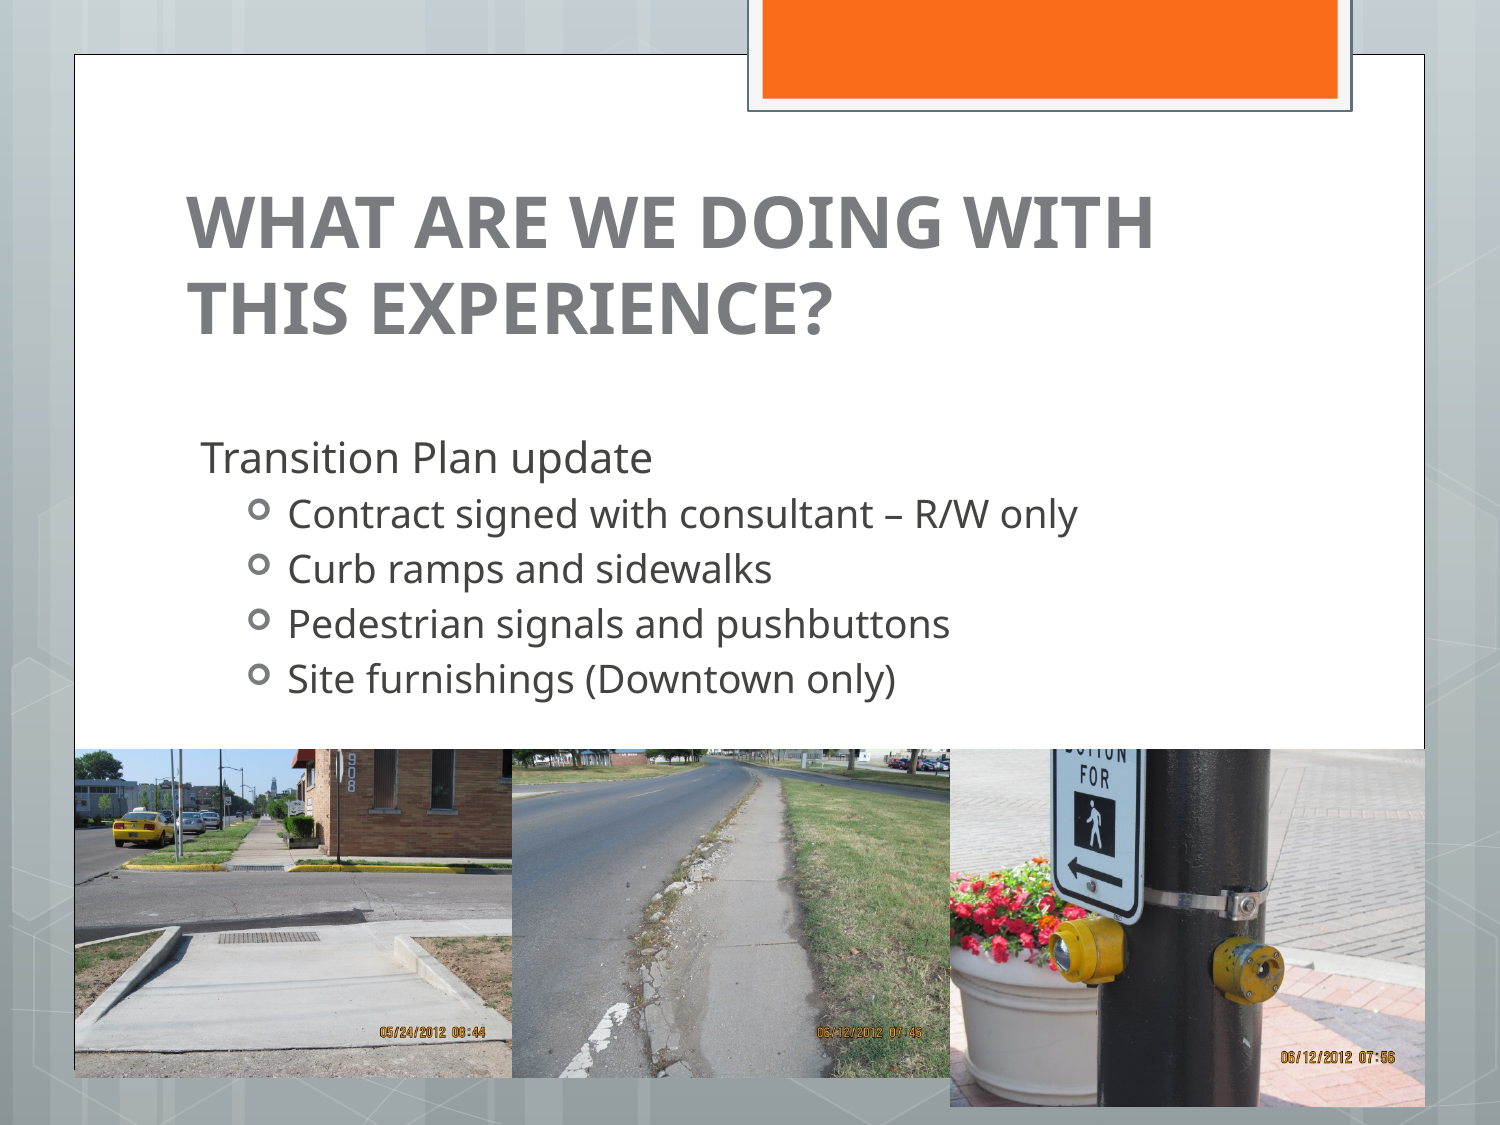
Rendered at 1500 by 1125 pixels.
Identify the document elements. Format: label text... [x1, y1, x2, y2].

picture [74, 749, 1426, 1107]
title What are we doing with this experience? [171, 168, 1324, 357]
list Transition Plan update Contract signed with consultant – R/W only Curb ramps and sidewalks Pedestrian signals and pushbuttons Site furnishings (Downtown only) [174, 362, 1287, 713]
